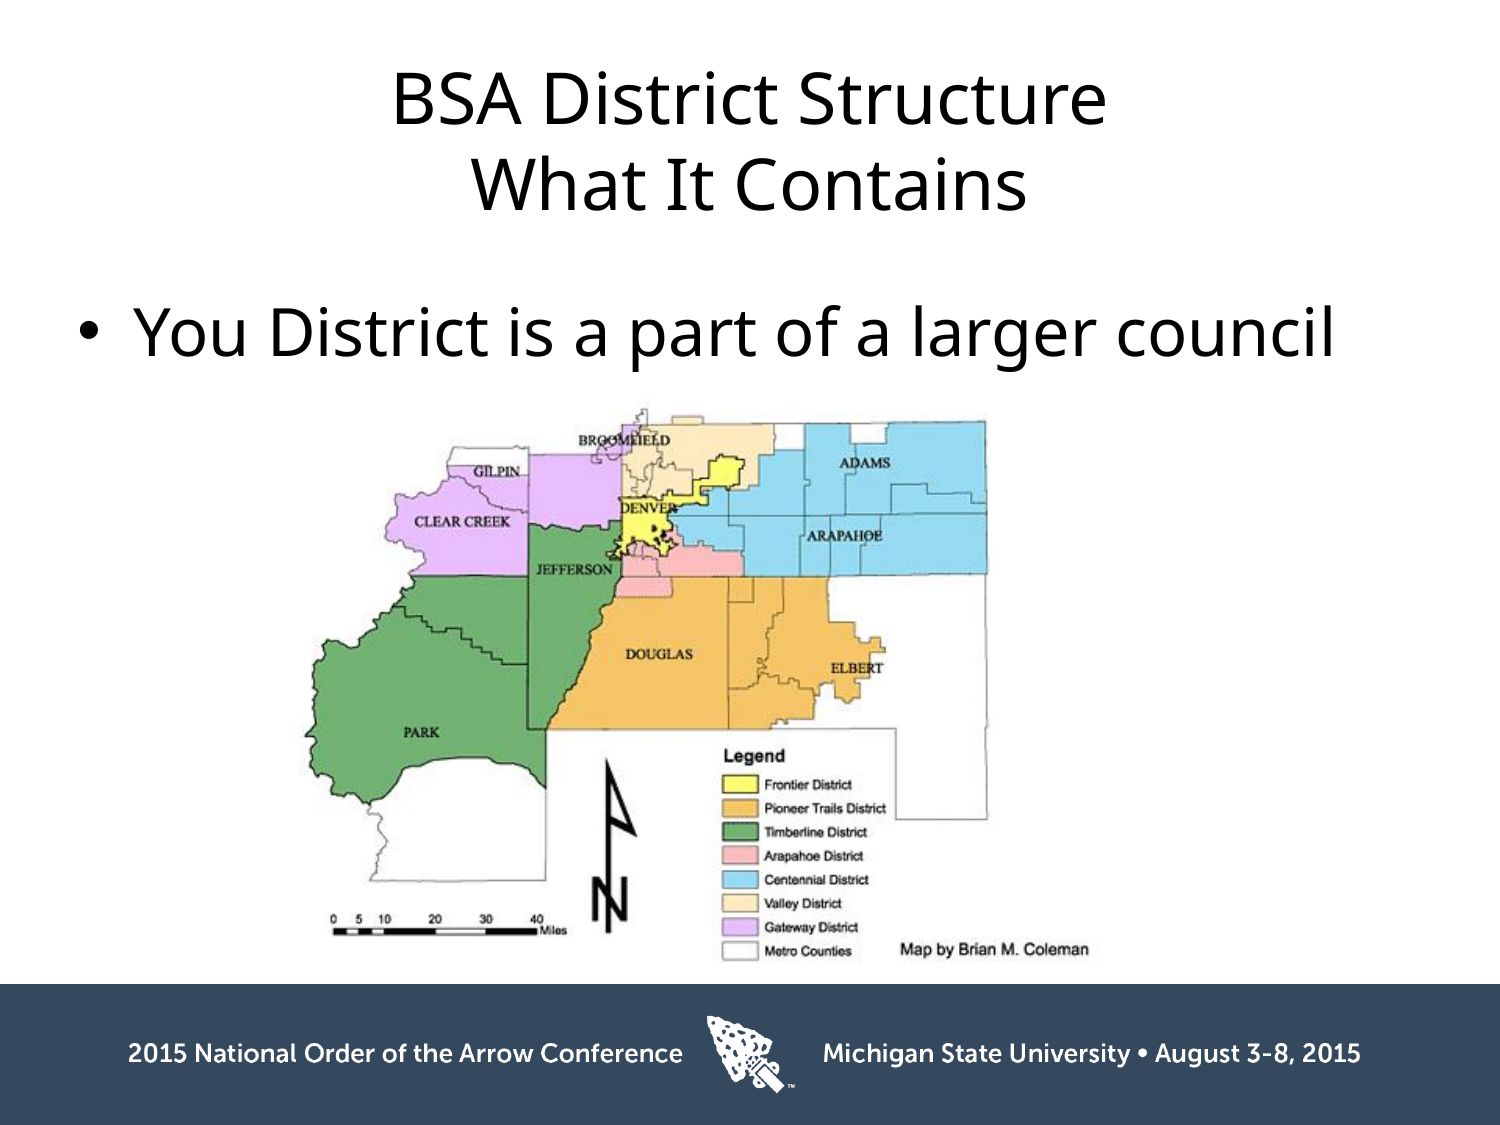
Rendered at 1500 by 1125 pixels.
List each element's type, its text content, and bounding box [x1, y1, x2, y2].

list You District is a part of a larger council [62, 281, 1442, 425]
picture [0, 0, 1500, 1125]
title BSA District Structure What It Contains [75, 45, 1425, 233]
